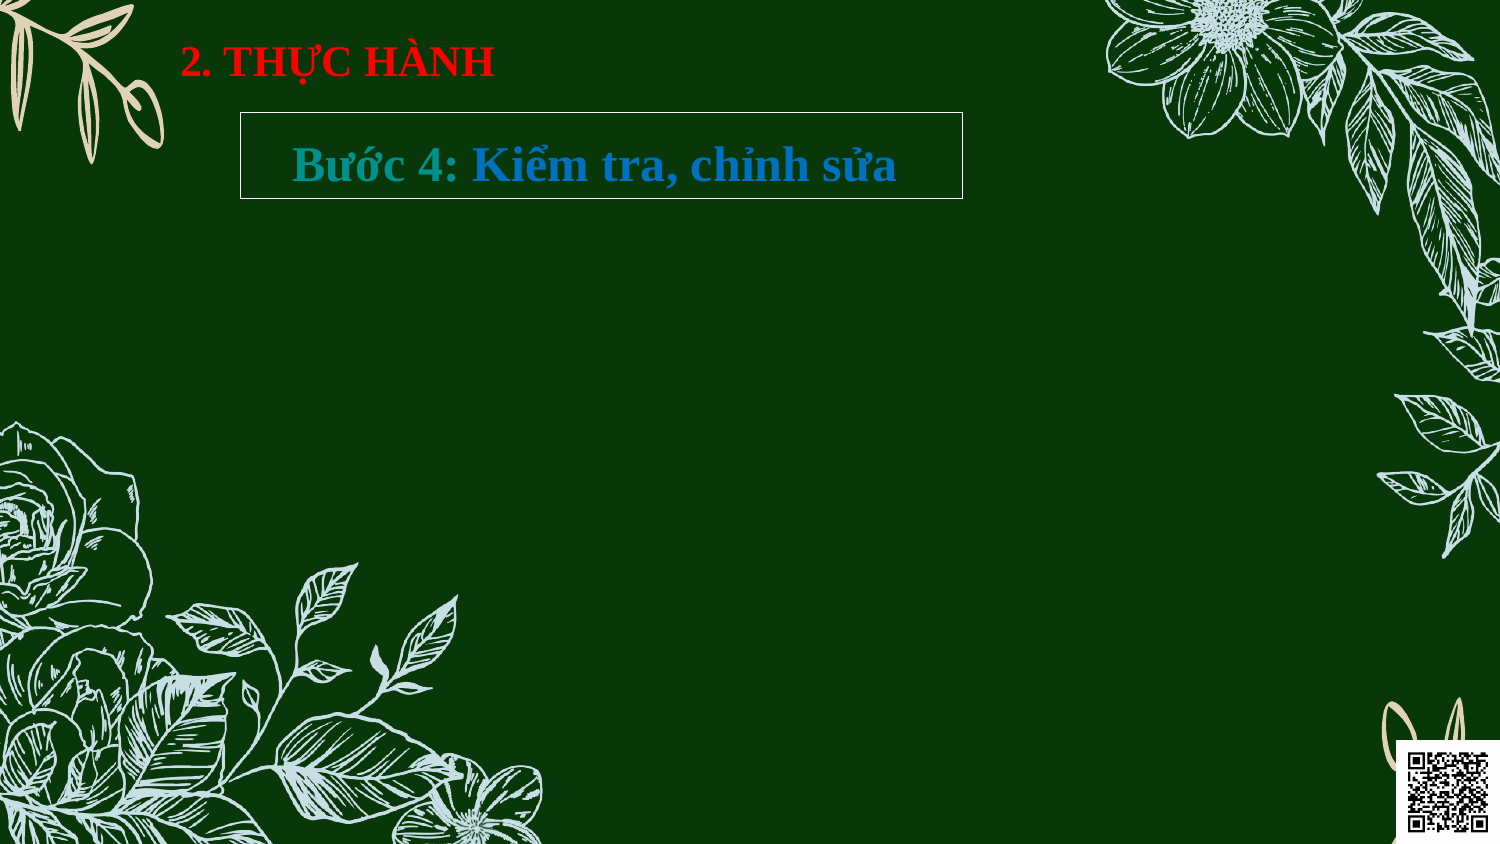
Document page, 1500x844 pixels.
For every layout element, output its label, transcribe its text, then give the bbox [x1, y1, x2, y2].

picture [1104, 0, 1500, 559]
text_box [1444, 697, 1466, 738]
picture [1396, 740, 1500, 844]
text_box [1381, 701, 1417, 768]
text_box [0, 0, 164, 165]
text_box Bước 4: Kiểm tra, chỉnh sửa [240, 112, 963, 199]
picture [0, 420, 543, 844]
text_box 2. THỰC HÀNH [165, 17, 522, 93]
